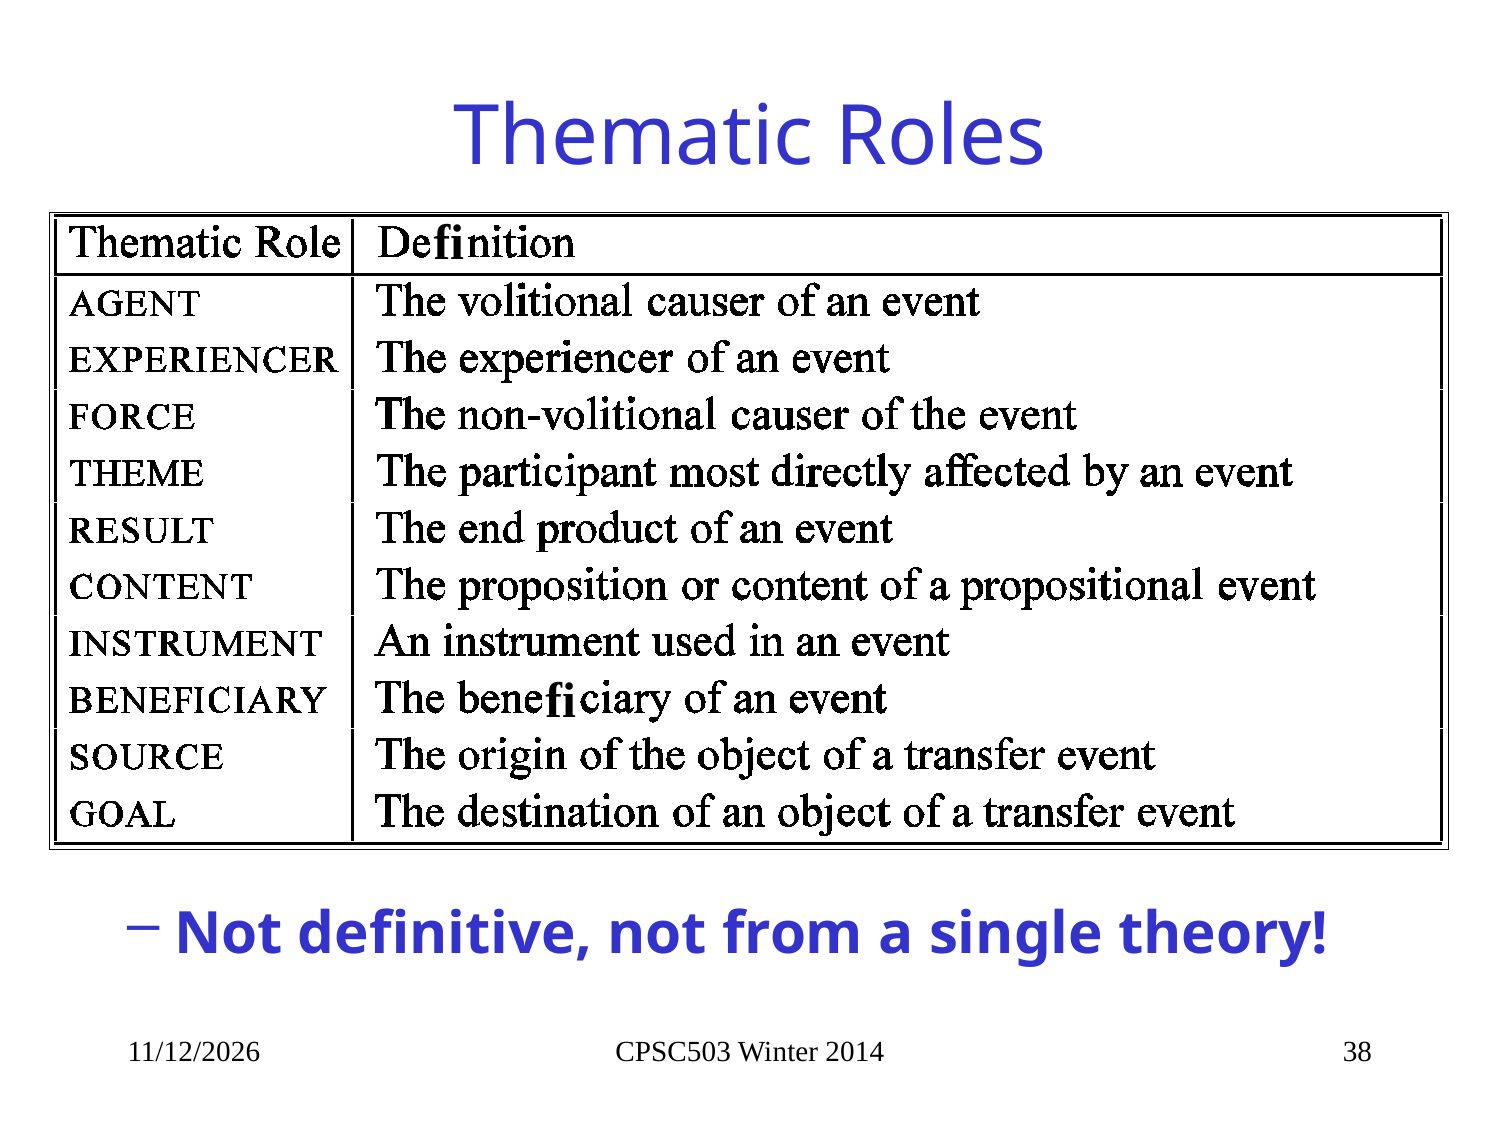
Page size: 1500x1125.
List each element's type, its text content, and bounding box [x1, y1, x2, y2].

footer CPSC503 Winter 2014 [512, 1024, 988, 1101]
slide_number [112, 1024, 426, 1101]
text_box fi [418, 202, 480, 211]
title Thematic Roles [112, 37, 1388, 211]
text_box Not definitive, not from a single theory! [37, 887, 1438, 988]
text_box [49, 212, 1449, 850]
slide_number 38 [1074, 1024, 1388, 1101]
